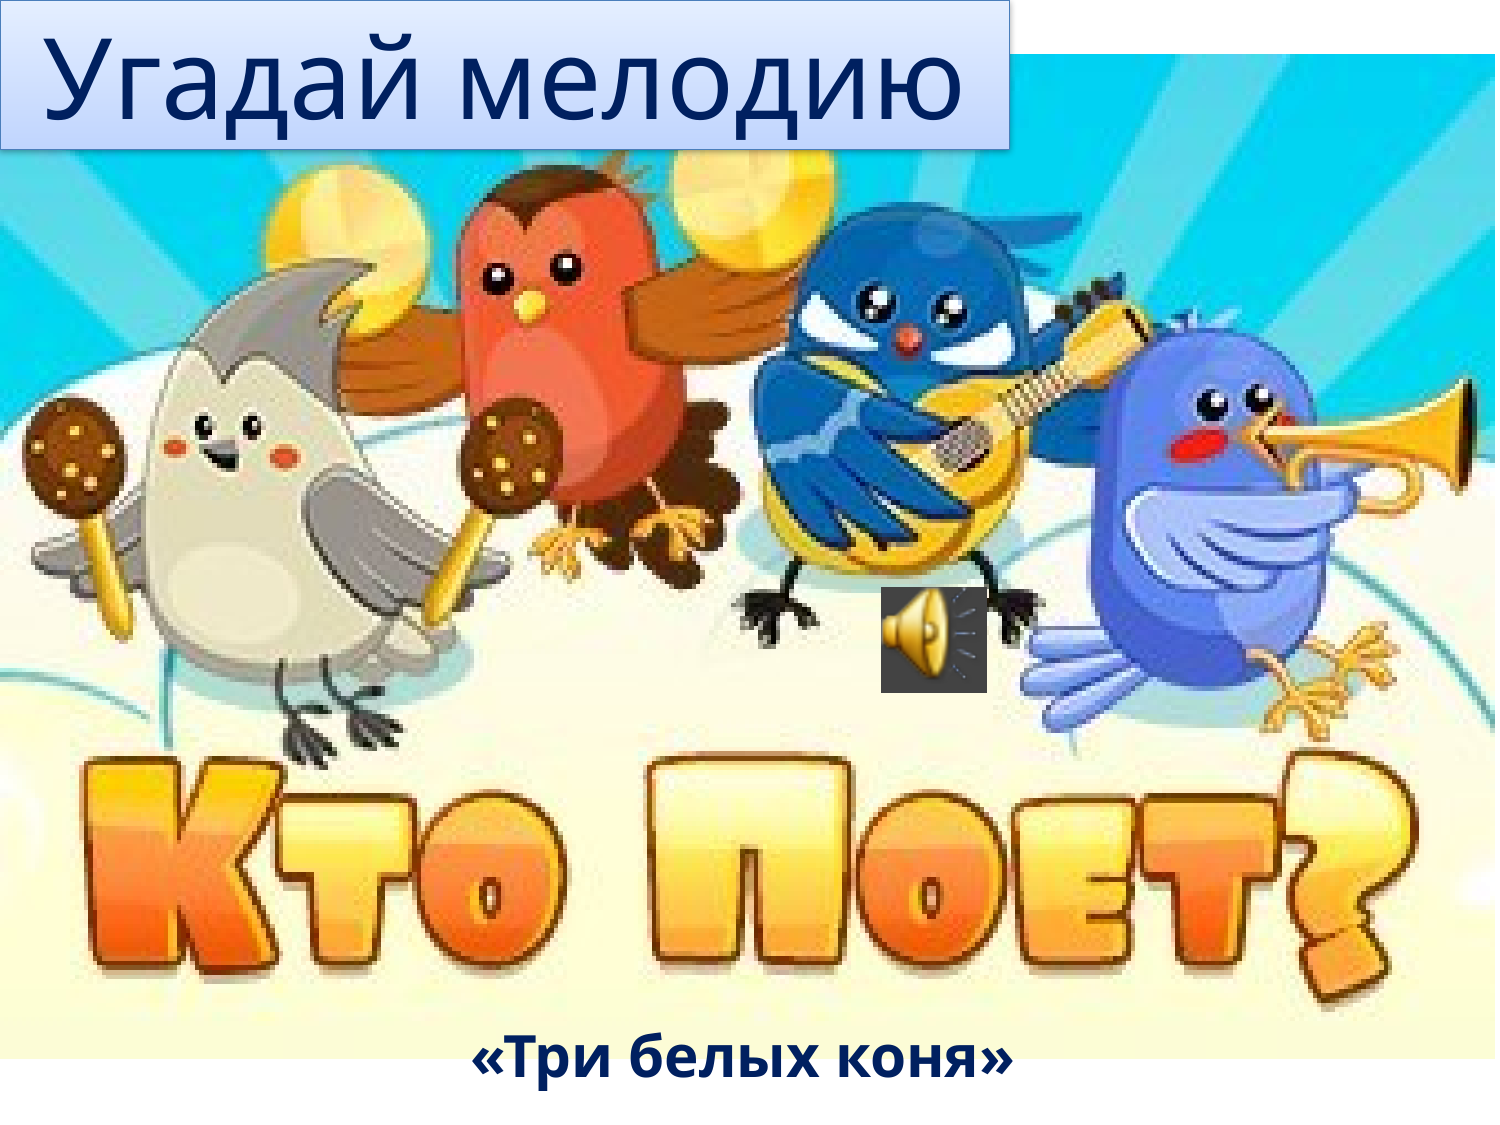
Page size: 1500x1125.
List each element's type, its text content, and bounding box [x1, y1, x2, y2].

text_box «Три белых коня» [455, 1067, 1031, 1097]
picture [0, 54, 1495, 1059]
text_box Угадай мелодию [0, 0, 1010, 53]
